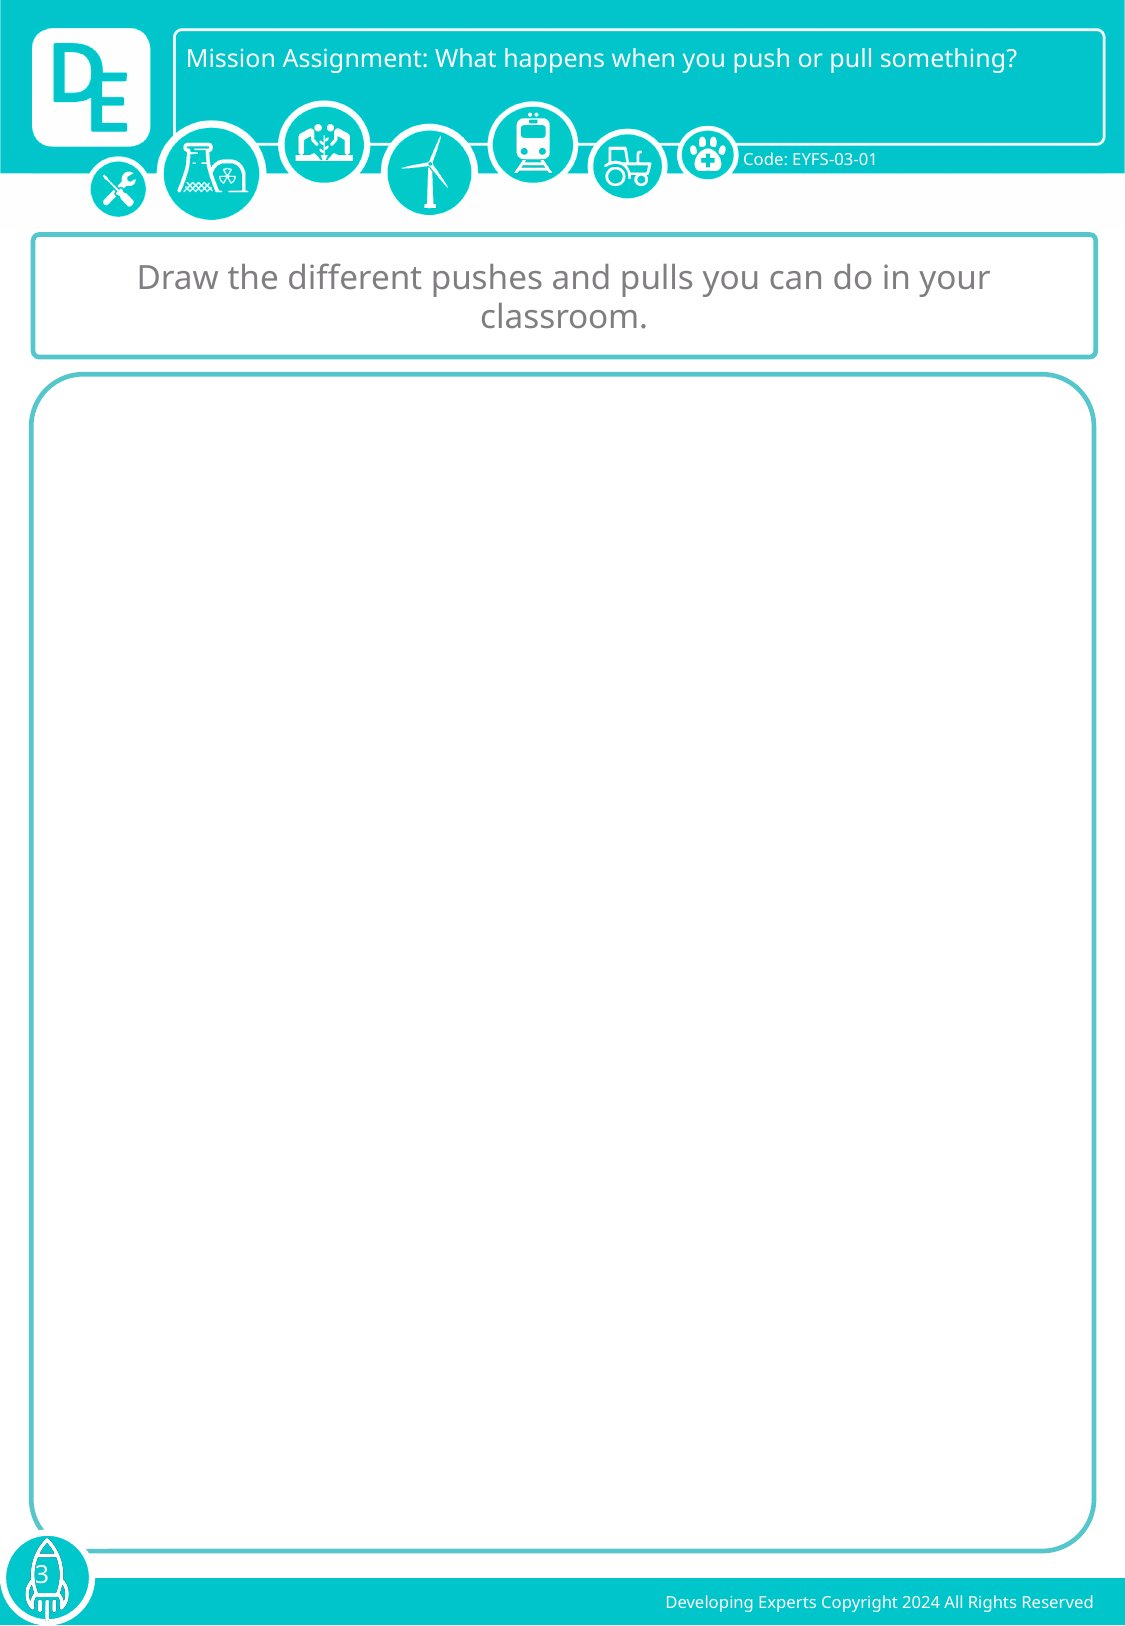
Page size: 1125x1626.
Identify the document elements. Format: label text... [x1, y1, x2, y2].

picture [0, 1538, 1125, 1625]
text_box Draw the different pushes and pulls you can do in your classroom. [32, 233, 1097, 359]
picture [0, 0, 1125, 228]
text_box [1, 1531, 94, 1578]
text_box [30, 373, 1096, 1553]
